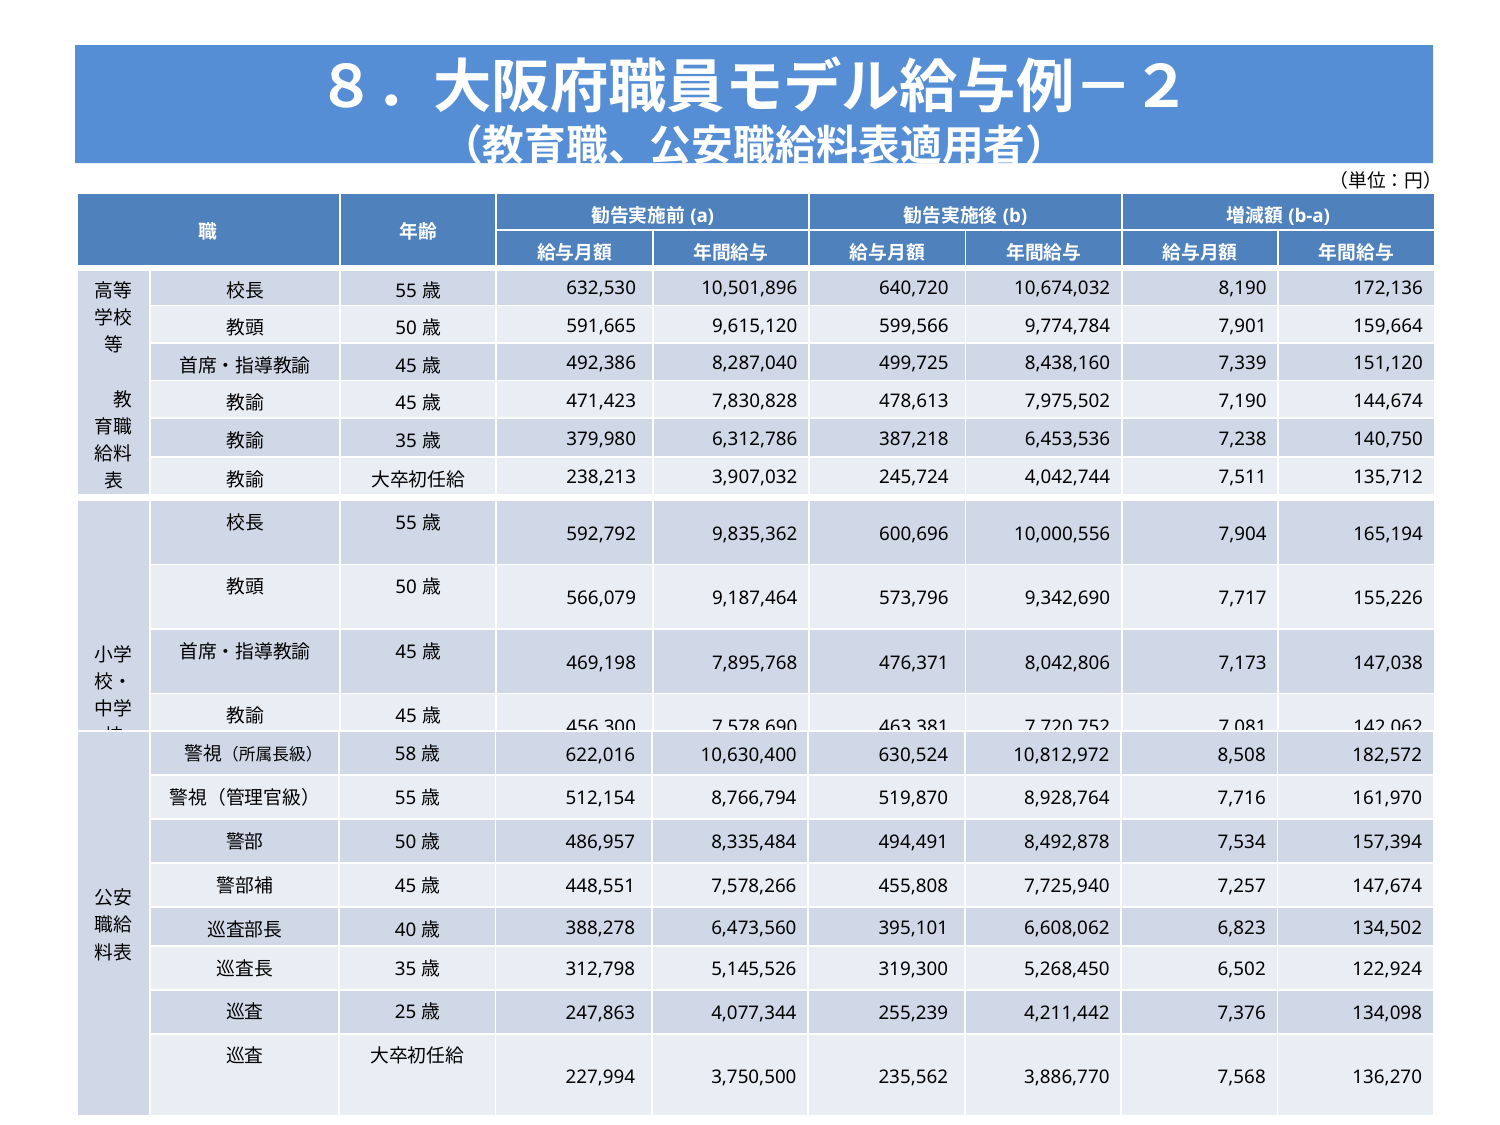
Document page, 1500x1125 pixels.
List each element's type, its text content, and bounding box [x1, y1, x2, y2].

table_cell 警部 [151, 820, 338, 862]
table_cell 教諭 [151, 381, 339, 417]
table_cell 35歳 [341, 419, 495, 456]
table_cell 9,187,464 [654, 565, 808, 628]
table_cell 8,492,878 [966, 820, 1120, 862]
table_cell 387,218 [810, 419, 965, 456]
table_cell 144,674 [1279, 381, 1434, 417]
table_cell 245,724 [810, 458, 965, 494]
table_header 7,904 [1123, 501, 1277, 564]
table_cell 3,907,032 [654, 458, 808, 494]
table_cell 巡査 [151, 991, 338, 1033]
table_cell 8,766,794 [653, 776, 807, 818]
table_cell 478,613 [810, 381, 965, 417]
table_cell 7,568 [1122, 1035, 1277, 1115]
table_header 58歳 [340, 732, 495, 774]
table_cell 教諭 [151, 458, 339, 494]
table_cell 640,720 [810, 271, 965, 305]
table_cell 8,928,764 [966, 776, 1120, 818]
table_cell 172,136 [1279, 271, 1434, 305]
table_header 10,630,400 [653, 732, 807, 774]
table_header 55歳 [341, 501, 495, 564]
table_header 小学校・中学校 教育職給料表 [78, 501, 149, 730]
table_cell 教頭 [151, 306, 339, 342]
table_cell 年間給与 [654, 231, 808, 265]
table_header 勧告実施前(a) [497, 194, 808, 229]
table_cell 4,042,744 [966, 458, 1121, 494]
table_cell 566,079 [497, 565, 652, 628]
table_cell 8,042,806 [966, 630, 1121, 693]
table_cell 9,342,690 [966, 565, 1121, 628]
table_cell 8,335,484 [653, 820, 807, 862]
table_header 10,000,556 [966, 501, 1121, 564]
table_cell 首席・指導教諭 [151, 630, 339, 693]
table_cell 147,674 [1278, 864, 1433, 906]
table_cell 8,190 [1123, 271, 1277, 305]
table_header 10,812,972 [966, 732, 1120, 774]
table_cell 448,551 [496, 864, 651, 906]
table_cell 7,578,266 [653, 864, 807, 906]
table_cell 7,720,752 [966, 694, 1121, 730]
table_cell 45歳 [340, 864, 495, 906]
table_cell 巡査 [151, 1035, 338, 1115]
table_header 630,524 [809, 732, 964, 774]
table_cell 7,534 [1122, 820, 1277, 862]
table_cell 238,213 [497, 458, 652, 494]
table_cell 6,312,786 [654, 419, 808, 456]
table_cell 388,278 [496, 908, 651, 945]
table_cell 給与月額 [810, 231, 965, 265]
table_cell 312,798 [496, 947, 651, 989]
table_header 600,696 [810, 501, 965, 564]
table_cell 519,870 [809, 776, 964, 818]
table_cell 7,511 [1123, 458, 1277, 494]
table_cell 235,562 [809, 1035, 964, 1115]
table_cell 159,664 [1279, 306, 1434, 342]
table_header 年齢 [341, 194, 495, 265]
table_cell 9,774,784 [966, 306, 1121, 342]
table_cell 135,712 [1279, 458, 1434, 494]
table_cell 157,394 [1278, 820, 1433, 862]
table_cell 50歳 [340, 820, 495, 862]
table_cell 警部補 [151, 864, 338, 906]
table_header 増減額(b-a) [1123, 194, 1434, 229]
table_cell 499,725 [810, 344, 965, 380]
table_cell 3,750,500 [653, 1035, 807, 1115]
table_cell 6,453,536 [966, 419, 1121, 456]
table_header 9,835,362 [654, 501, 808, 564]
table_cell 151,120 [1279, 344, 1434, 380]
table_header 182,572 [1278, 732, 1433, 774]
table_cell 134,098 [1278, 991, 1433, 1033]
table_cell 首席・指導教諭 [151, 344, 339, 380]
table_cell 147,038 [1279, 630, 1434, 693]
table_cell 7,376 [1122, 991, 1277, 1033]
table_cell 給与月額 [497, 231, 652, 265]
table_cell 8,438,160 [966, 344, 1121, 380]
table_cell 379,980 [497, 419, 652, 456]
table_cell 55歳 [341, 271, 495, 305]
table_header 警視（所属長級） [151, 732, 338, 774]
table_cell 教頭 [151, 565, 339, 628]
table_cell 7,830,828 [654, 381, 808, 417]
table_cell 591,665 [497, 306, 652, 342]
table_cell 高等学校等 教育職給料表 [78, 271, 149, 494]
table_cell 大卒初任給 [341, 458, 495, 494]
table_header 校長 [151, 501, 339, 564]
table_cell 50歳 [341, 565, 495, 628]
table_cell 40歳 [340, 908, 495, 945]
table_cell 校長 [151, 271, 339, 305]
title ８．大阪府職員モデル給与例－２ （教育職、公安職給料表適用者） [75, 45, 1434, 164]
table_cell 45歳 [341, 344, 495, 380]
table_cell 7,339 [1123, 344, 1277, 380]
table_cell 161,970 [1278, 776, 1433, 818]
table_cell 7,238 [1123, 419, 1277, 456]
table_cell 年間給与 [1279, 231, 1434, 265]
table_cell 5,145,526 [653, 947, 807, 989]
table_cell 395,101 [809, 908, 964, 945]
table_cell 6,502 [1122, 947, 1277, 989]
table_cell 247,863 [496, 991, 651, 1033]
table_cell 471,423 [497, 381, 652, 417]
table_cell 7,901 [1123, 306, 1277, 342]
table_cell 25歳 [340, 991, 495, 1033]
table_cell 3,886,770 [966, 1035, 1120, 1115]
table_cell 巡査部長 [151, 908, 338, 945]
table_cell 7,725,940 [966, 864, 1120, 906]
table_cell 463,381 [810, 694, 965, 730]
table_header 勧告実施後(b) [810, 194, 1121, 229]
table_cell 455,808 [809, 864, 964, 906]
table_cell 469,198 [497, 630, 652, 693]
table_cell 4,077,344 [653, 991, 807, 1033]
table_cell 年間給与 [966, 231, 1121, 265]
table_header 8,508 [1122, 732, 1277, 774]
table_cell 警視（管理官級） [151, 776, 338, 818]
table_cell 255,239 [809, 991, 964, 1033]
table_cell 632,530 [497, 271, 652, 305]
table_cell 5,268,450 [966, 947, 1120, 989]
table_cell 140,750 [1279, 419, 1434, 456]
table_cell 6,608,062 [966, 908, 1120, 945]
table_cell 教諭 [151, 694, 339, 730]
table_cell 55歳 [340, 776, 495, 818]
table_cell 10,674,032 [966, 271, 1121, 305]
table_cell 6,473,560 [653, 908, 807, 945]
table_cell 9,615,120 [654, 306, 808, 342]
table_cell 教諭 [151, 419, 339, 456]
table_header 職 [78, 194, 339, 265]
table_cell 7,081 [1123, 694, 1277, 730]
table_cell 4,211,442 [966, 991, 1120, 1033]
table_cell 50歳 [341, 306, 495, 342]
table_header 165,194 [1279, 501, 1434, 564]
table_cell 8,287,040 [654, 344, 808, 380]
table_header 592,792 [497, 501, 652, 564]
table_cell 7,257 [1122, 864, 1277, 906]
table_header 622,016 [496, 732, 651, 774]
table_cell 494,491 [809, 820, 964, 862]
table_cell 7,578,690 [654, 694, 808, 730]
table_cell 134,502 [1278, 908, 1433, 945]
table_cell 492,386 [497, 344, 652, 380]
table_cell 573,796 [810, 565, 965, 628]
table_cell 122,924 [1278, 947, 1433, 989]
table_cell 456,300 [497, 694, 652, 730]
table_cell 142,062 [1279, 694, 1434, 730]
table_cell 512,154 [496, 776, 651, 818]
table_cell 給与月額 [1123, 231, 1277, 265]
table_cell 7,975,502 [966, 381, 1121, 417]
table_cell 319,300 [809, 947, 964, 989]
table_cell 巡査長 [151, 947, 338, 989]
table_cell 476,371 [810, 630, 965, 693]
table_cell 486,957 [496, 820, 651, 862]
table_cell 7,173 [1123, 630, 1277, 693]
table_cell 45歳 [341, 381, 495, 417]
table_cell 7,717 [1123, 565, 1277, 628]
table_cell 45歳 [341, 694, 495, 730]
text_box （単位：円） [1314, 160, 1463, 199]
table_cell 136,270 [1278, 1035, 1433, 1115]
table_cell 大卒初任給 [340, 1035, 495, 1115]
table_cell 10,501,896 [654, 271, 808, 305]
table_cell 6,823 [1122, 908, 1277, 945]
table_cell 35歳 [340, 947, 495, 989]
table_cell 227,994 [496, 1035, 651, 1115]
table_cell 45歳 [341, 630, 495, 693]
table_cell 7,190 [1123, 381, 1277, 417]
table_cell 155,226 [1279, 565, 1434, 628]
table_cell 7,716 [1122, 776, 1277, 818]
table_cell 7,895,768 [654, 630, 808, 693]
table_cell 599,566 [810, 306, 965, 342]
table_header 公安職給料表 [78, 732, 149, 1115]
